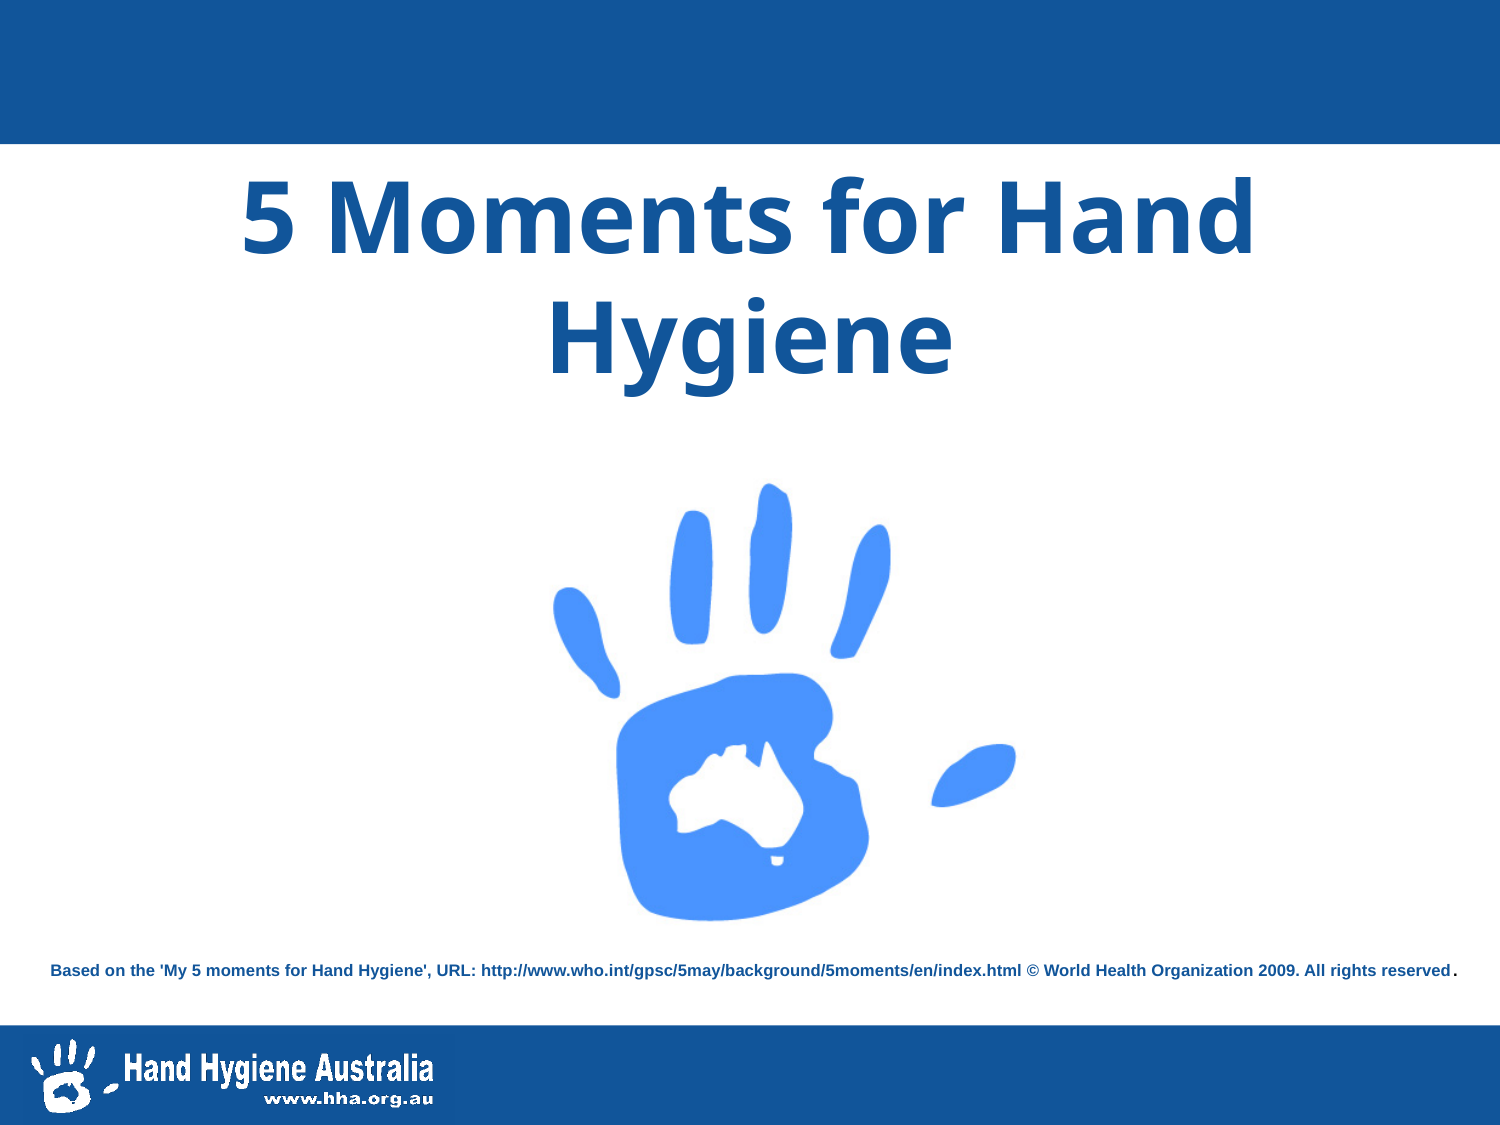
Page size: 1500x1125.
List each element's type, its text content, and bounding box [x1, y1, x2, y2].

picture [501, 420, 1070, 993]
text_box Based on the 'My 5 moments for Hand Hygiene', URL: http://www.who.int/gpsc/5may/background/5moments/en/index.html © World Health Organization 2009. All rights reserved. [35, 952, 496, 988]
picture [23, 1034, 455, 1125]
text_box Based on the 'My 5 moments for Hand Hygiene', URL: http://www.who.int/gpsc/5may/background/5moments/en/index.html © World Health Organization 2009. All rights reserved. [1074, 952, 1478, 988]
title 5 Moments for Hand Hygiene [74, 101, 1426, 445]
